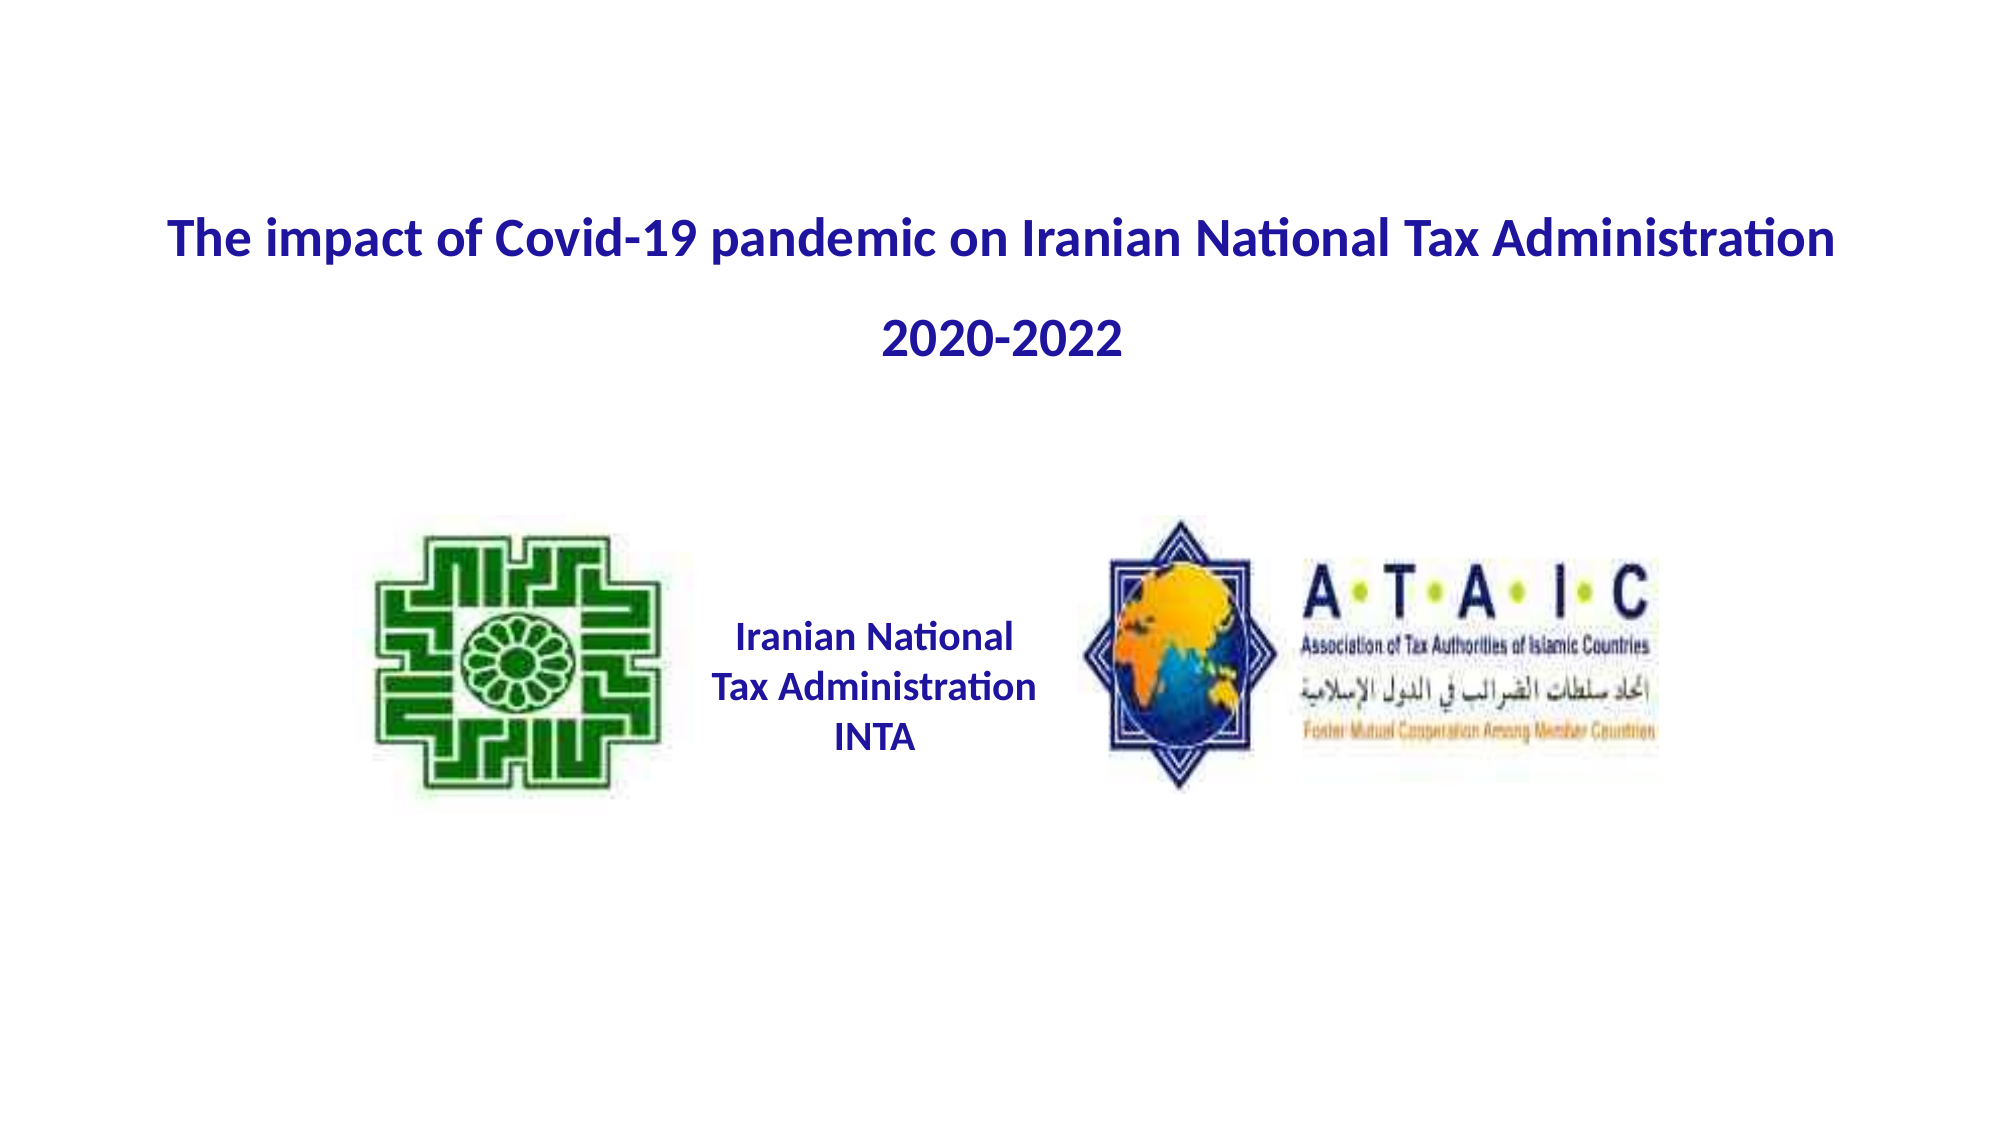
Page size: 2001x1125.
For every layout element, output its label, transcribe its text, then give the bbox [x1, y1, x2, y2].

picture [1077, 515, 1659, 795]
text_box Iranian National Tax Administration INTA [694, 601, 1056, 767]
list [352, 515, 694, 814]
title The impact of Covid-19 pandemic on Iranian National Tax Administration 2020-2022 [137, 59, 1869, 420]
